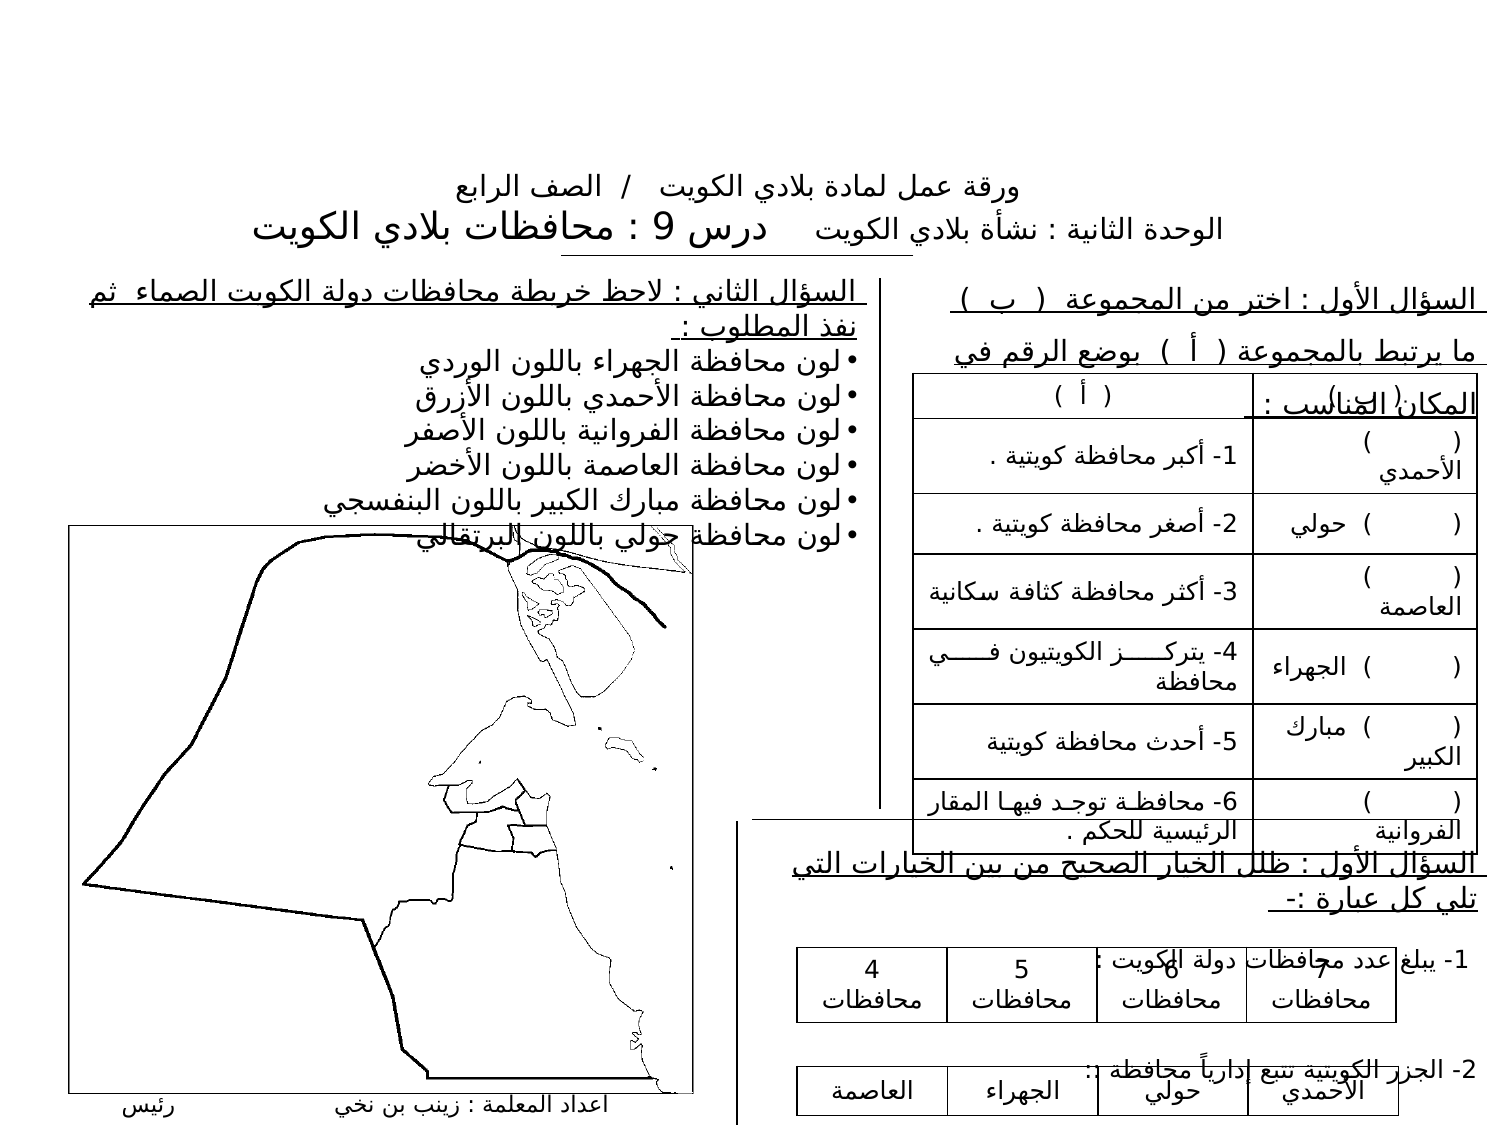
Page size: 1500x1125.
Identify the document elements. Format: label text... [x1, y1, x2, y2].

table_cell 2- أصغر محافظة كويتية . [914, 494, 1252, 553]
table_header 5 محافظات [948, 948, 1096, 1022]
table_header 4 محافظات [798, 948, 946, 1022]
table_cell 6- محافظة توجد فيها المقار الرئيسية للحكم . [914, 780, 1252, 818]
table_cell ( ) الأحمدي [1254, 419, 1476, 493]
table_cell ( ) مبارك الكبير [1254, 705, 1476, 778]
text_box السؤال الثاني : لاحظ خريطة محافظات دولة الكويت الصماء ثم نفذ المطلوب : لون محافظة الجهراء باللون الوردي لون محافظة الأحمدي باللون الأزرق لون محافظة الفروانية باللون الأصفر لون محافظة العاصمة باللون الأخضر لون محافظة مبارك الكبير باللون البنفسجي لون محافظة حولي باللون البرتقالي [45, 264, 873, 559]
text_box ورقة عمل لمادة بلادي الكويت / الصف الرابع الوحدة الثانية : نشأة بلادي الكويت درس 9 : محافظات بلادي الكويت [123, 159, 1353, 255]
table_header 7 محافظات [1247, 948, 1395, 1022]
table_cell 1- أكبر محافظة كويتية . [914, 419, 1252, 493]
table_cell ( ) الفروانية [1254, 780, 1476, 836]
table_cell 3- أكثر محافظة كثافة سكانية [914, 555, 1252, 628]
table_cell ( ) حولي [1254, 494, 1476, 553]
table_cell 4- يتركز الكويتيون في محافظة [914, 630, 1252, 703]
text_box السؤال الأول : ظلل الخيار الصحيح من بين الخيارات التي تلي كل عبارة :- 1- يبلغ عدد محافظات دولة الكويت : 2- الجزر الكويتية تتبع إدارياً محافظة :: [742, 836, 1493, 1125]
table_header الأحمدي [1249, 1067, 1398, 1115]
table_header حولي [1099, 1067, 1247, 1115]
table_header ( ب ) [1254, 374, 1476, 418]
table_cell 6- محافظة توجد فيها المقار الرئيسية للحكم . [914, 827, 1252, 836]
table_header الجهراء [948, 1067, 1097, 1115]
picture [45, 503, 716, 1116]
table_cell ( ) العاصمة [1254, 555, 1476, 628]
text_box السؤال الأول : اختر من المجموعة ( ب ) ما يرتبط بالمجموعة ( أ ) بوضع الرقم في المكان المناسب : [913, 255, 1493, 428]
table_header 6 محافظات [1098, 948, 1246, 1022]
table_cell ( ) الجهراء [1254, 630, 1476, 703]
table_cell 5- أحدث محافظة كويتية [914, 705, 1252, 778]
table_header العاصمة [798, 1067, 947, 1115]
table_header ( أ ) [914, 374, 1252, 418]
